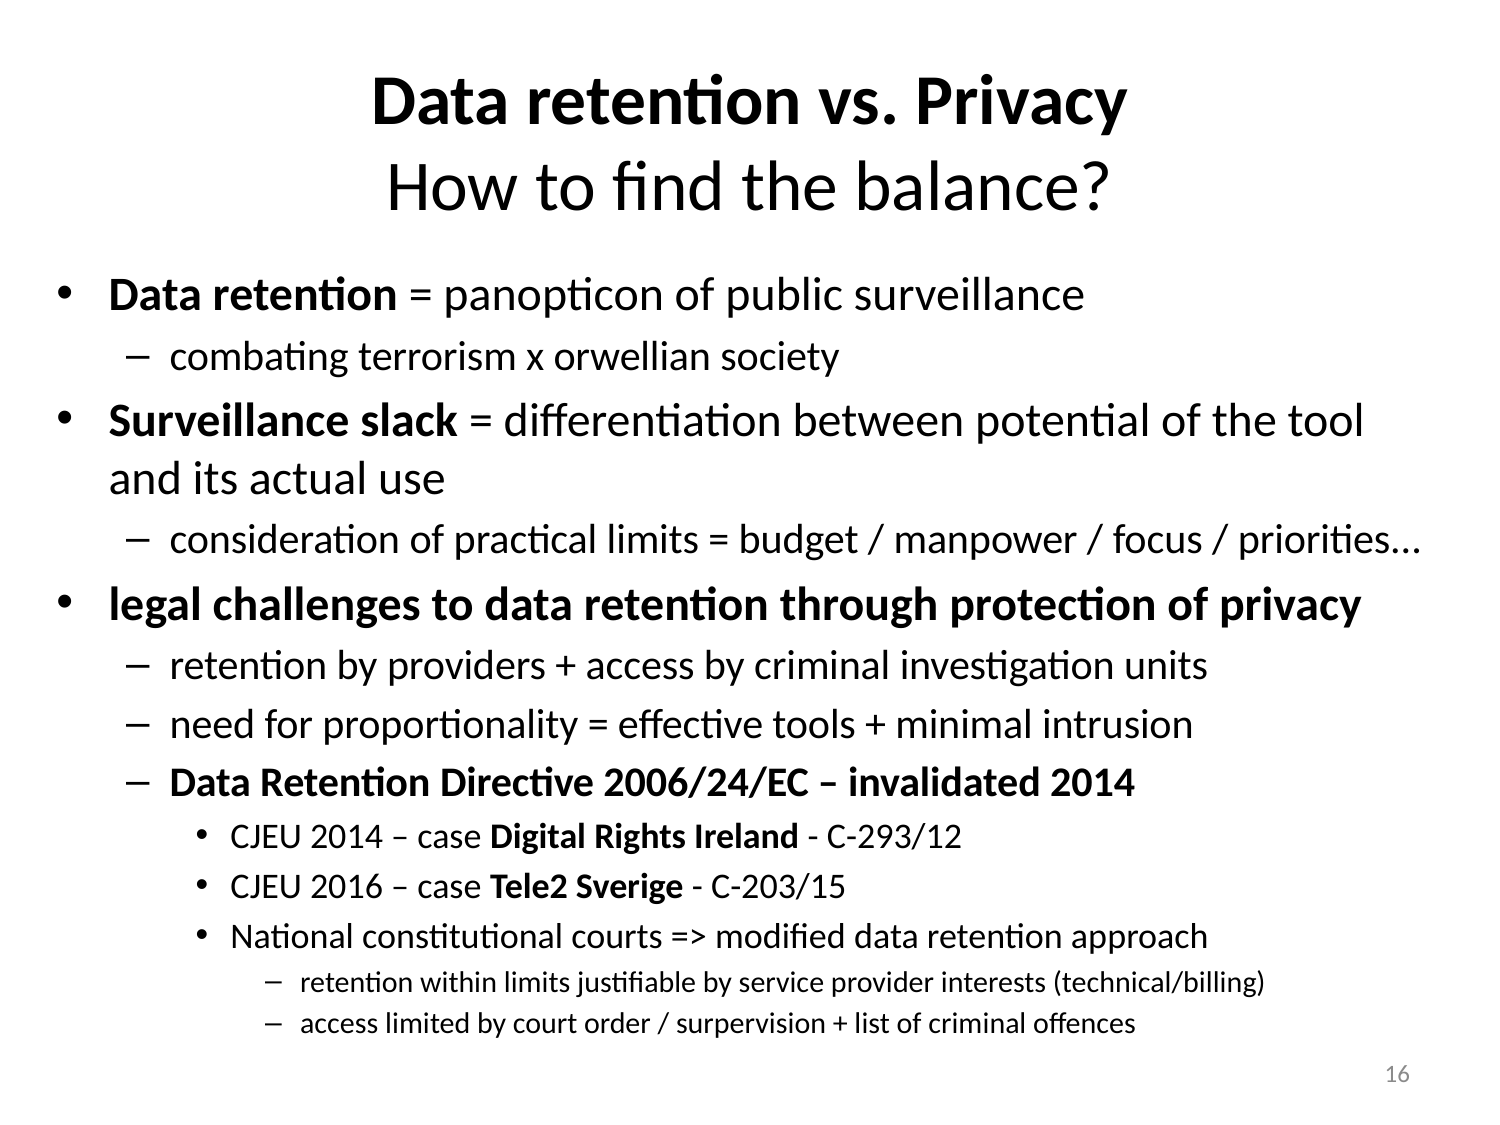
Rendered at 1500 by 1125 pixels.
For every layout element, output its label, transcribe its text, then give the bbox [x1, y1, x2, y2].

list Data retention = panopticon of public surveillance combating terrorism x orwellian society Surveillance slack = differentiation between potential of the tool and its actual use consideration of practical limits = budget / manpower / focus / priorities... legal challenges to data retention through protection of privacy retention by providers + access by criminal investigation units need for proportionality = effective tools + minimal intrusion Data Retention Directive 2006/24/EC – invalidated 2014 CJEU 2014 – case Digital Rights Ireland - C-293/12 CJEU 2016 – case Tele2 Sverige - C-203/15 National constitutional courts => modified data retention approach retention within limits justifiable by service provider interests (technical/billing) access limited by court order / surpervision + list of criminal offences [41, 255, 1447, 1094]
title Data retention vs. Privacy How to find the balance? [75, 45, 1425, 233]
slide_number 16 [1074, 1042, 1425, 1103]
